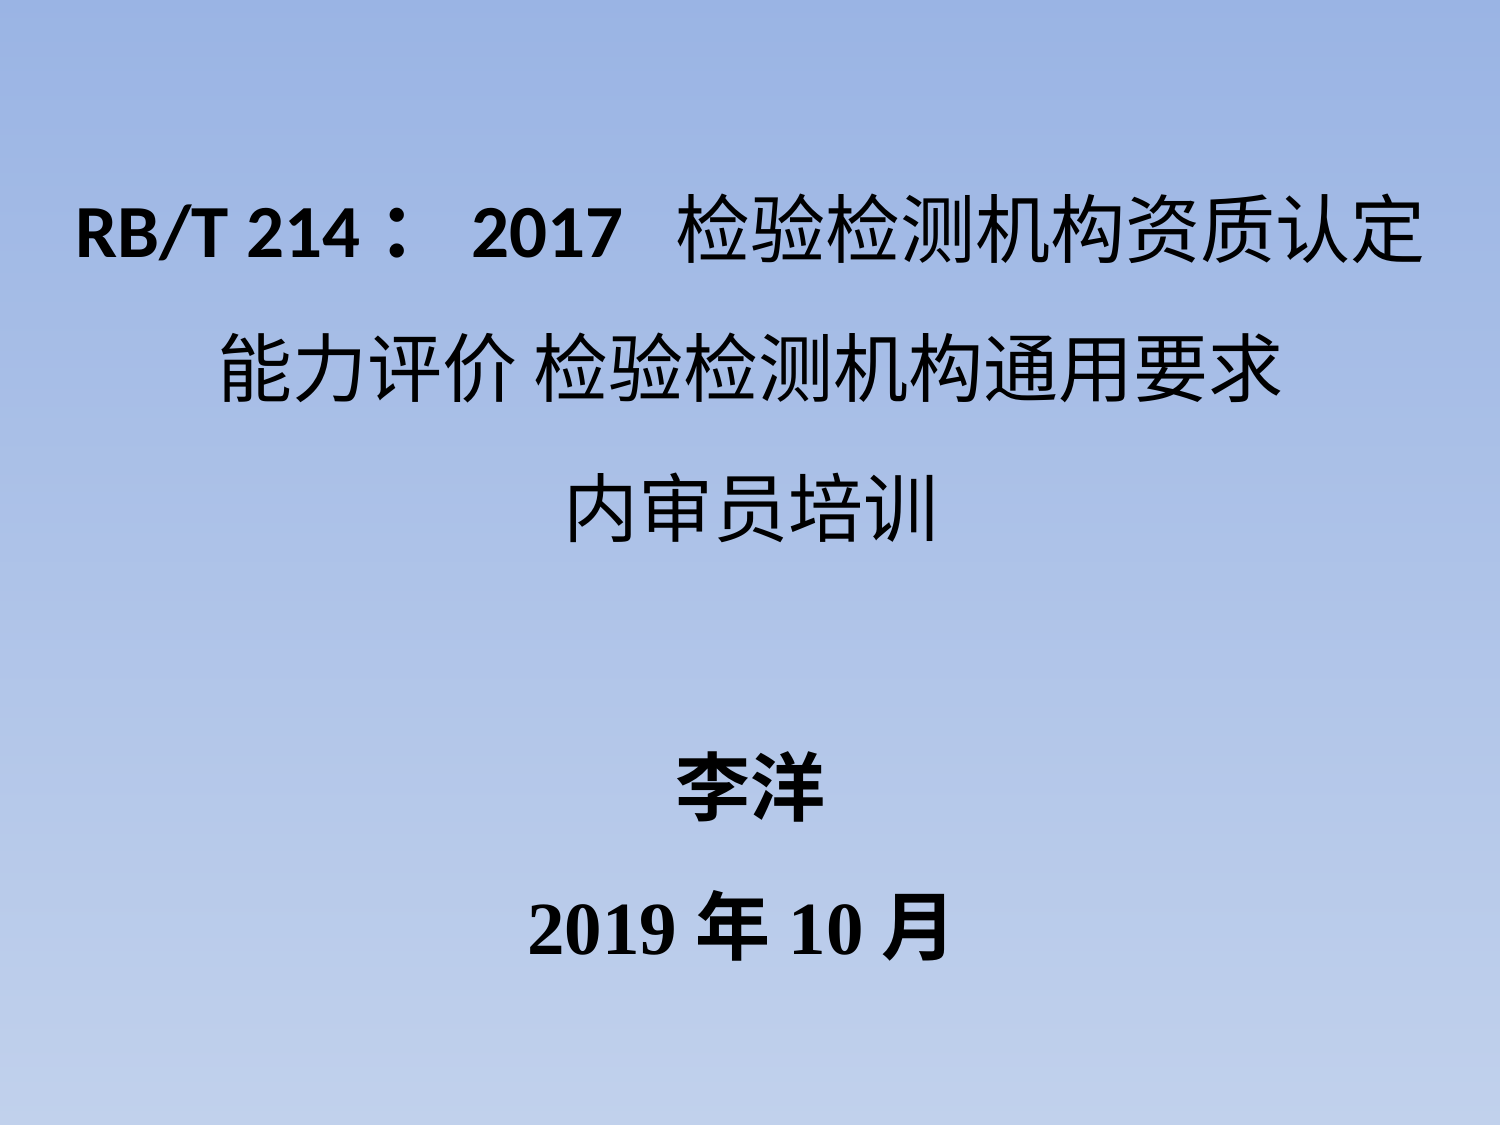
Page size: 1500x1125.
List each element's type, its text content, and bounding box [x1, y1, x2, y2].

text_box RB/T 214：2017 检验检测机构资质认定 能力评价 检验检测机构通用要求 内审员培训 李洋 2019年10月 [0, 125, 1500, 1125]
